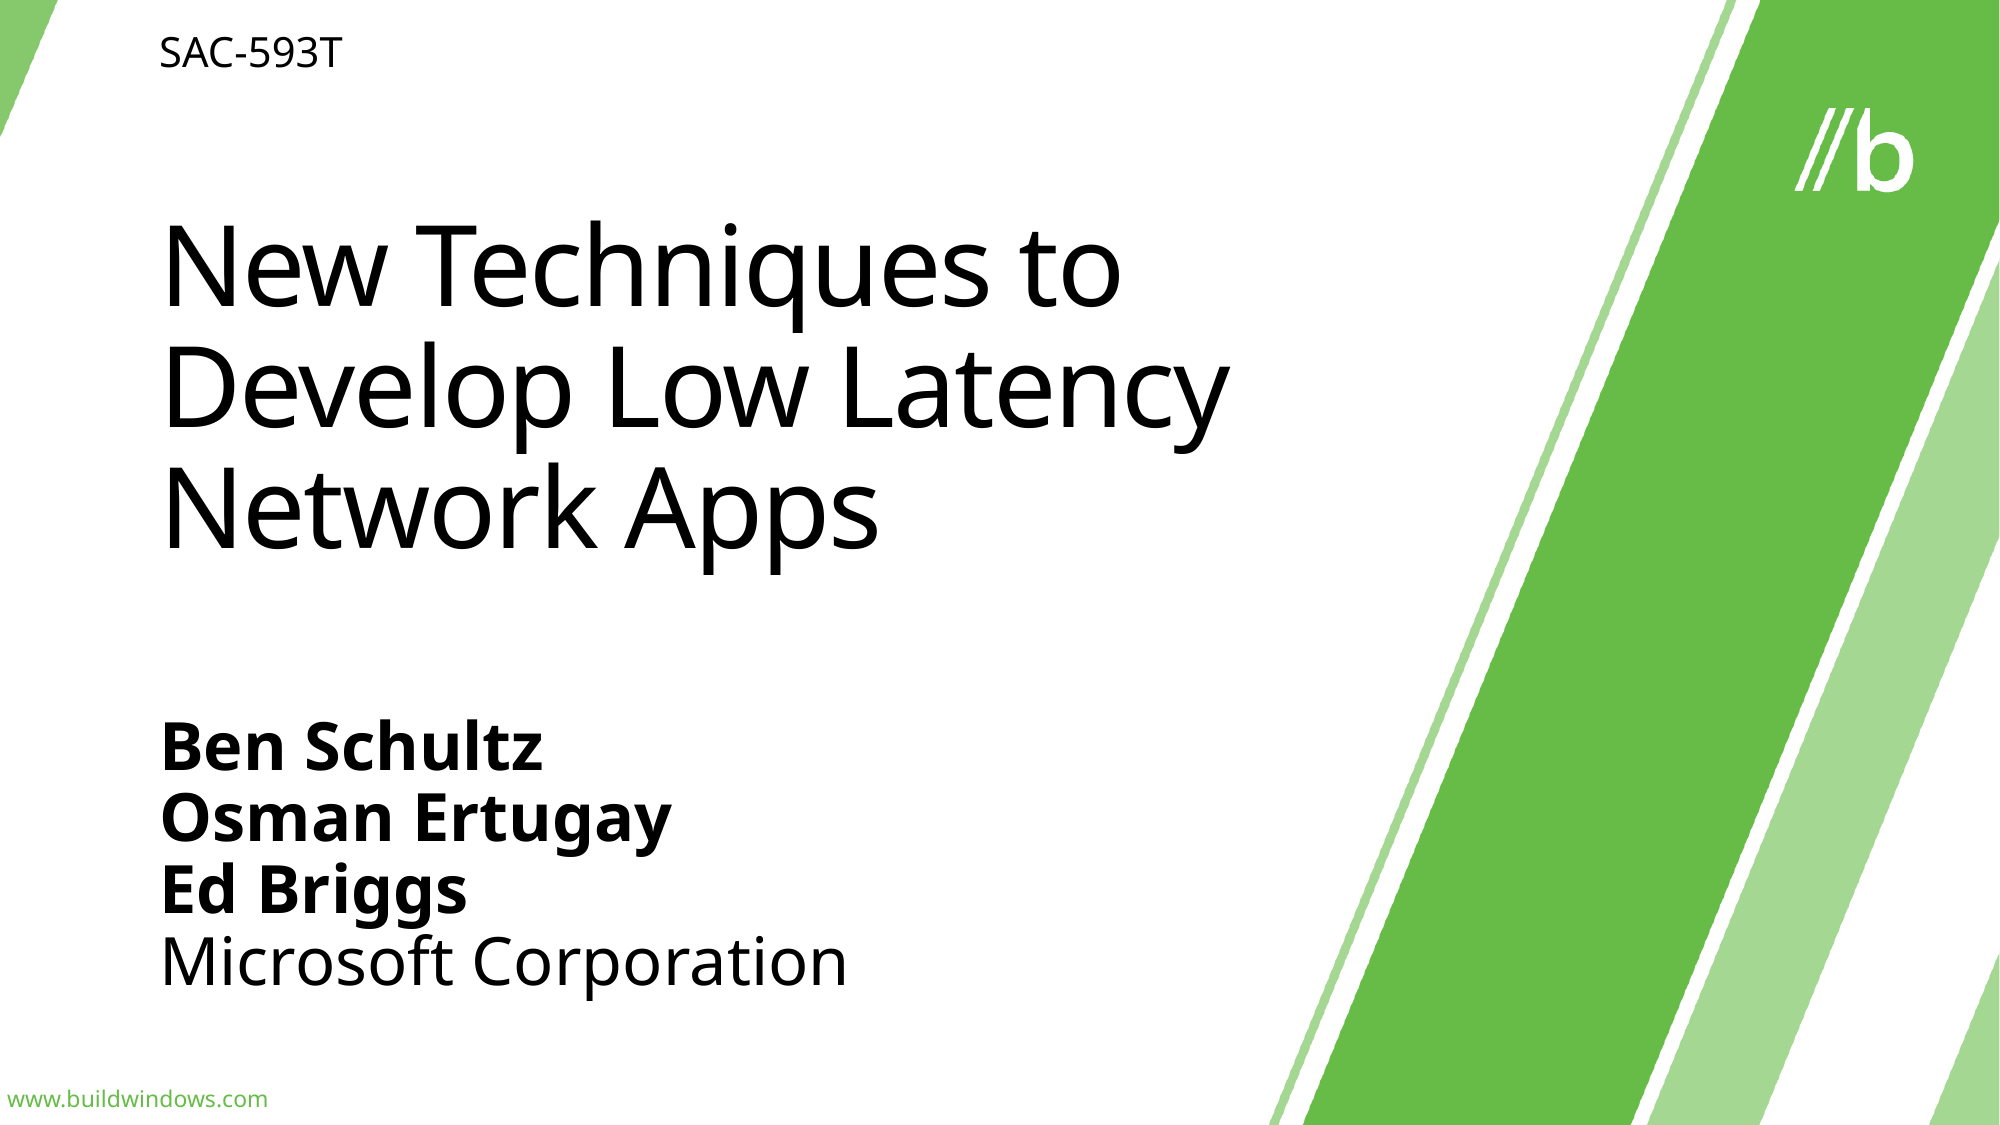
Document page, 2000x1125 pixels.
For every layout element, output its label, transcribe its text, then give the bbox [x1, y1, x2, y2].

list SAC-593T [159, 31, 578, 77]
title New Techniques to Develop Low Latency Network Apps [159, 266, 1450, 517]
subtitle Ben Schultz Osman Ertugay Ed Briggs Microsoft Corporation [159, 712, 1282, 937]
picture [0, 0, 2000, 1125]
